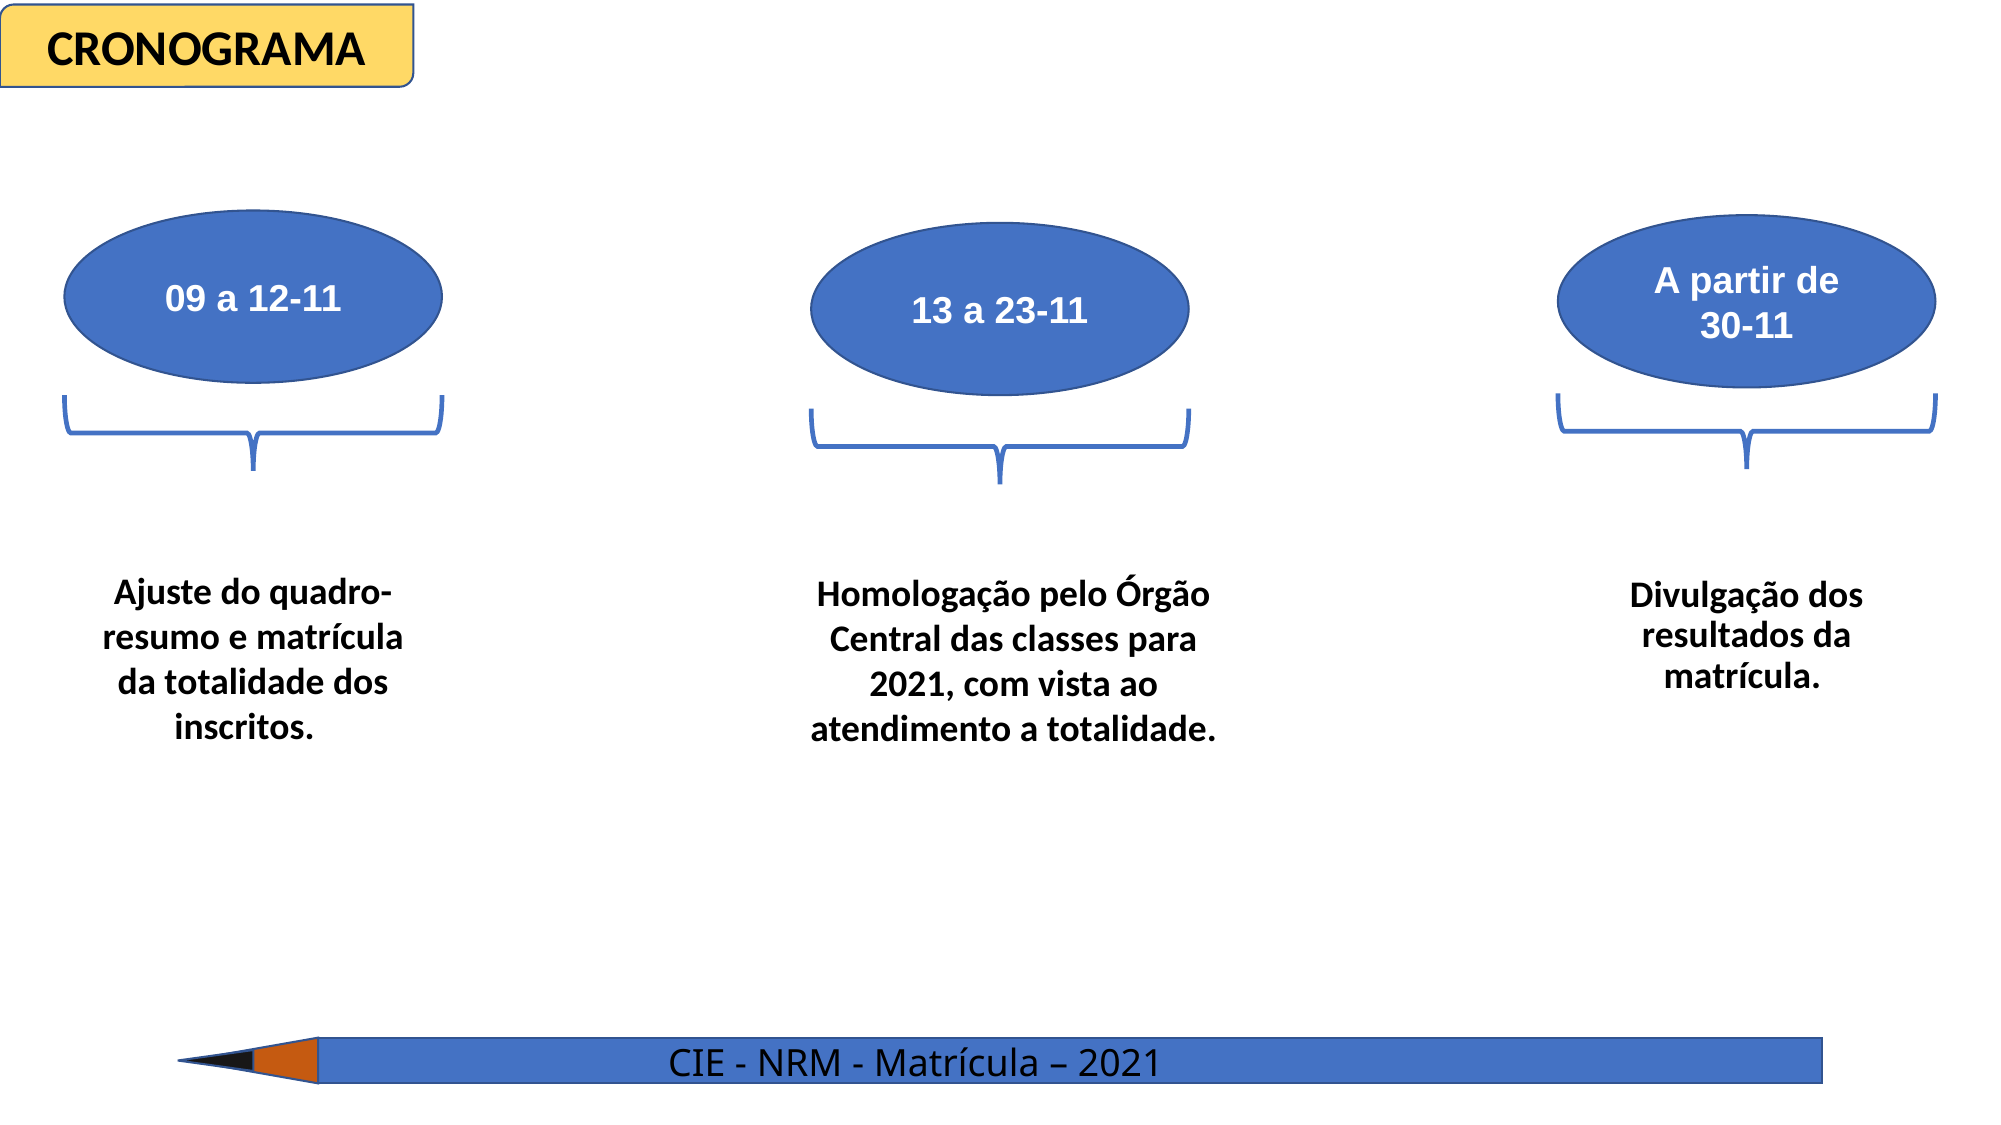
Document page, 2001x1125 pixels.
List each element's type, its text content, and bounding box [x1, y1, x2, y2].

text_box CRONOGRAMA [0, 3, 415, 88]
text_box [1023, 408, 1190, 447]
text_box Ajuste do quadro-resumo e matrícula da totalidade dos inscritos. [64, 559, 442, 755]
text_box [1557, 393, 1937, 470]
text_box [977, 238, 1023, 1125]
text_box 13 a 23-11 [810, 221, 1190, 396]
text_box CIE - NRM - Matrícula – 2021 [1023, 1031, 1629, 1092]
text_box [63, 395, 443, 471]
text_box Homologação pelo Órgão Central das classes para 2021, com vista ao atendimento a totalidade. [769, 561, 977, 757]
text_box A partir de 30-11 [1556, 214, 1937, 389]
text_box CIE - NRM - Matrícula – 2021 [653, 1031, 977, 1092]
text_box 09 a 12-11 [63, 209, 444, 384]
text_box Homologação pelo Órgão Central das classes para 2021, com vista ao atendimento a totalidade. [1023, 561, 1259, 757]
text_box [810, 408, 977, 447]
text_box Divulgação dos resultados da matrícula. [1557, 567, 1936, 755]
